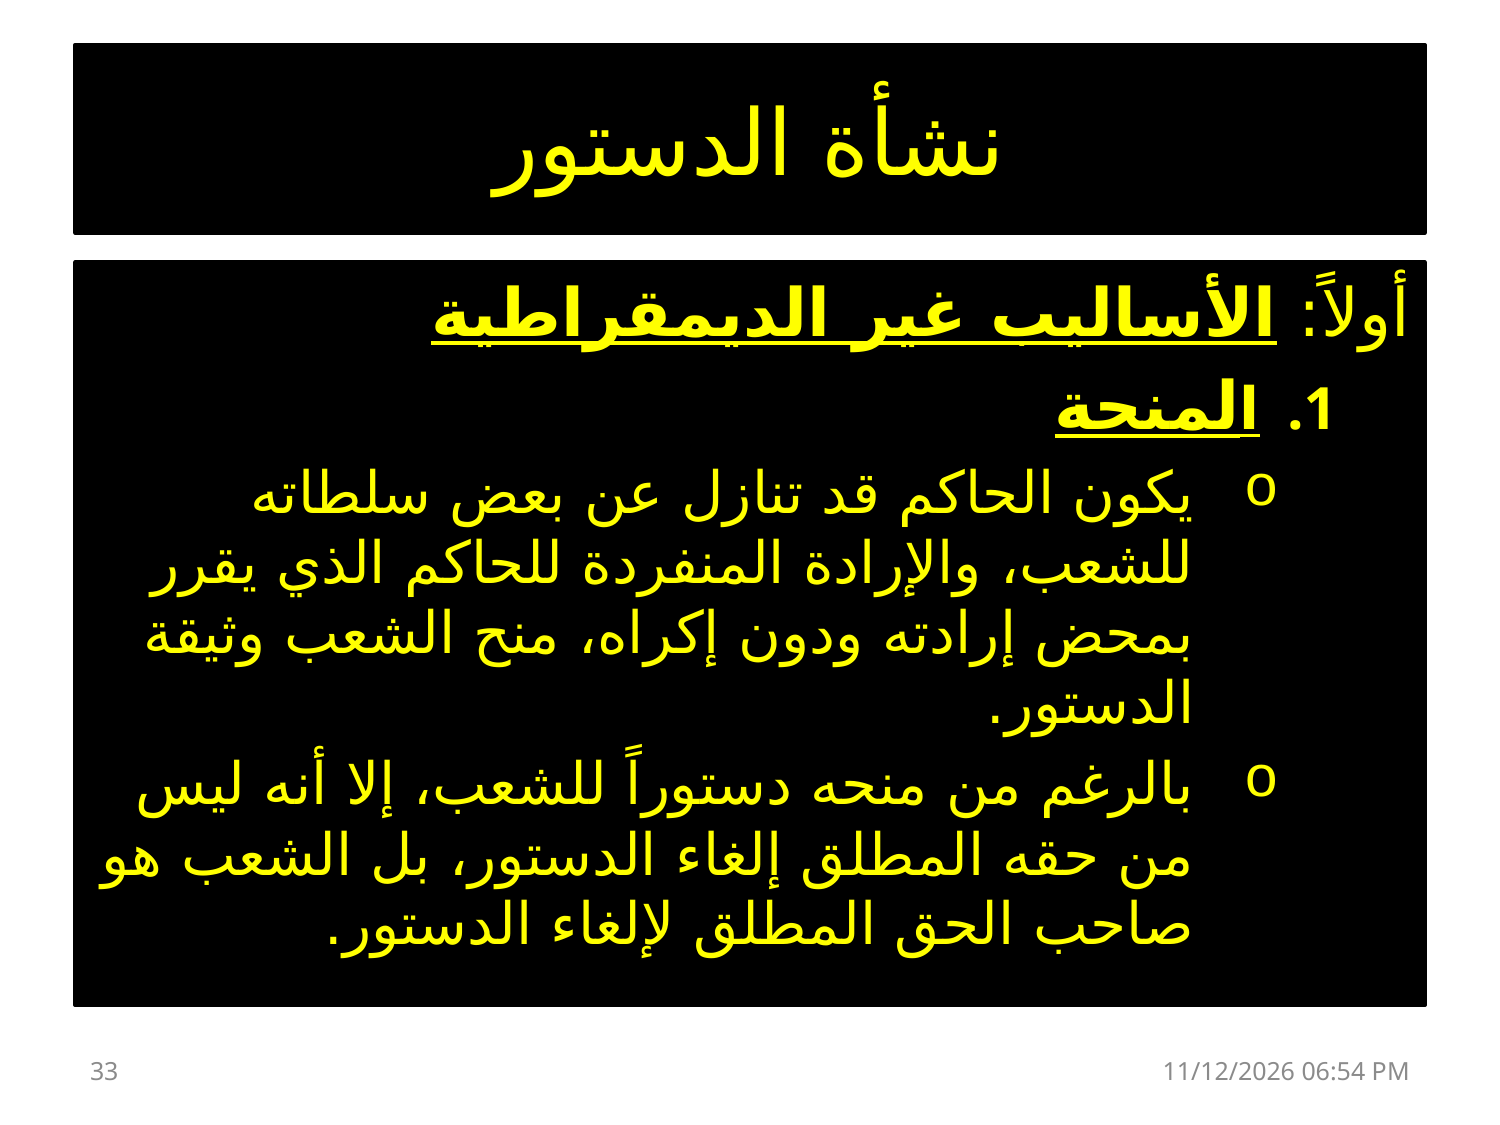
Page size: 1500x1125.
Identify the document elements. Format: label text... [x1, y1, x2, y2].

slide_number 02 تشرين الثاني، 16 [1074, 1042, 1425, 1103]
slide_number 33 [75, 1042, 425, 1103]
title نشأة الدستور [73, 43, 1427, 235]
list أولاً: الأساليب غير الديمقراطية المنحة يكون الحاكم قد تنازل عن بعض سلطاته للشعب، والإرادة المنفردة للحاكم الذي يقرر بمحض إرادته ودون إكراه، منح الشعب وثيقة الدستور. بالرغم من منحه دستوراً للشعب، إلا أنه ليس من حقه المطلق إلغاء الدستور، بل الشعب هو صاحب الحق المطلق لإلغاء الدستور. [73, 260, 1427, 1007]
